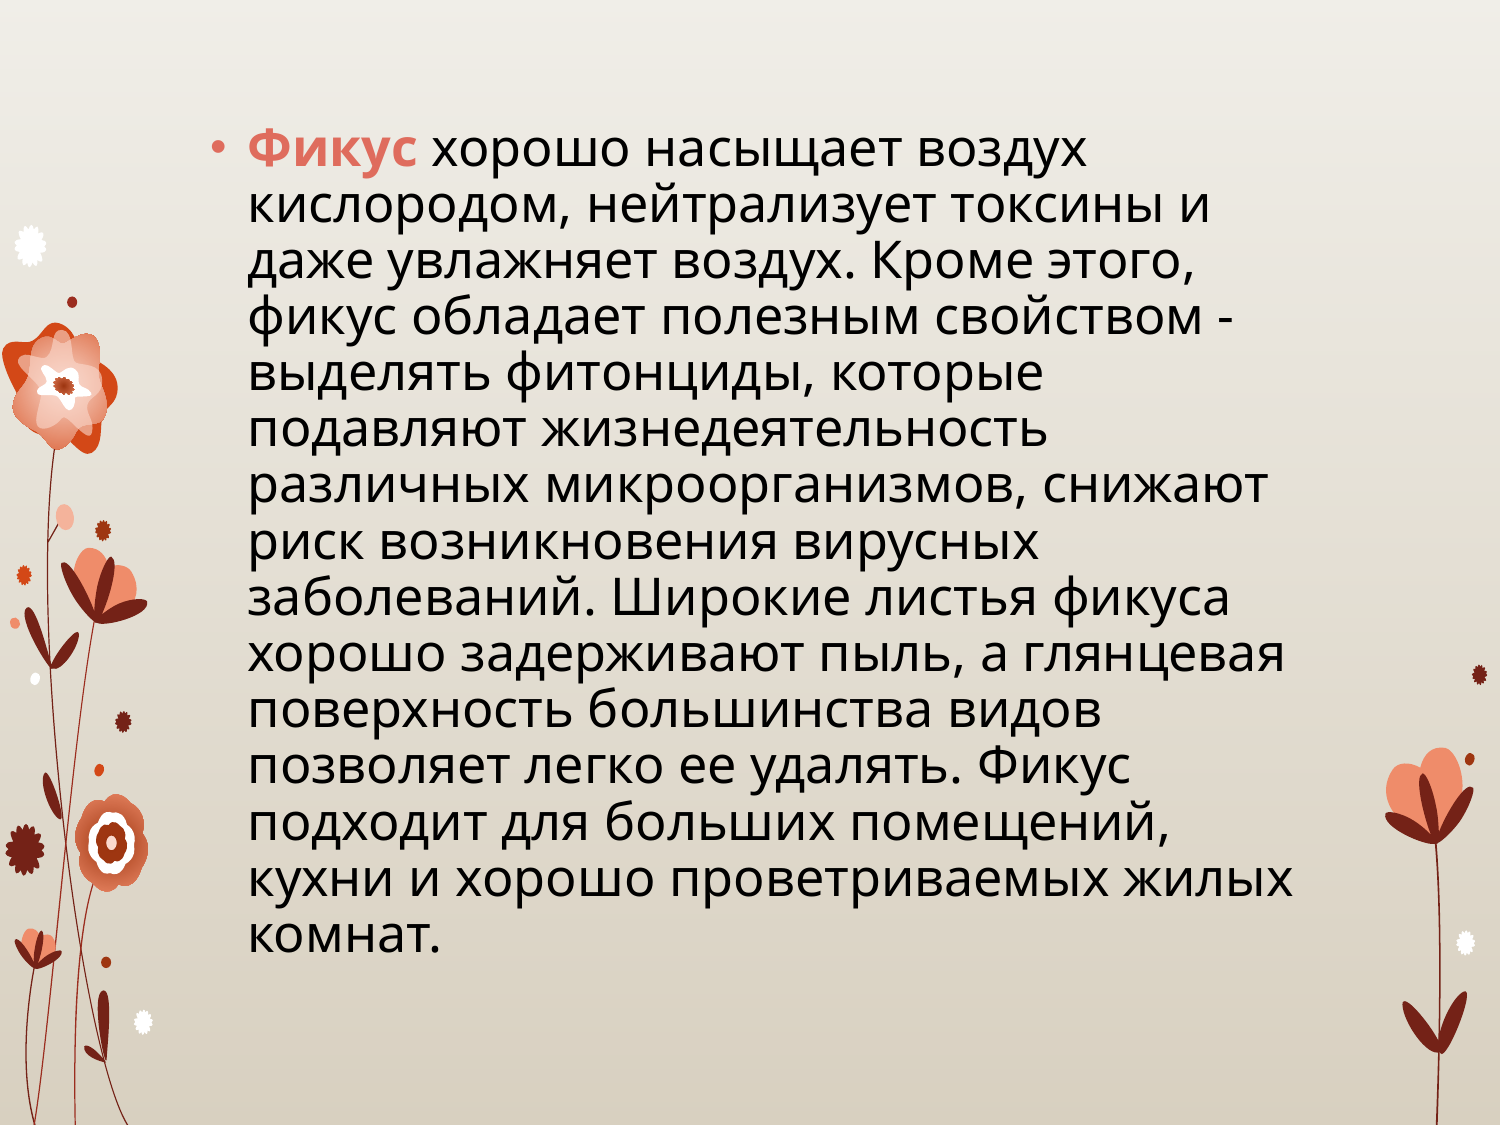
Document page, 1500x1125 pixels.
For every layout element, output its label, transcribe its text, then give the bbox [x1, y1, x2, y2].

list Фикус хорошо насыщает воздух кислородом, нейтрализует токсины и даже увлажняет воздух. Кроме этого, фикус обладает полезным свойством - выделять фитонциды, которые подавляют жизнедеятельность различных микроорганизмов, снижают риск возникновения вирусных заболеваний. Широкие листья фикуса хорошо задерживают пыль, а глянцевая поверхность большинства видов позволяет легко ее удалять. Фикус подходит для больших помещений, кухни и хорошо проветриваемых жилых комнат. [187, 113, 1313, 987]
